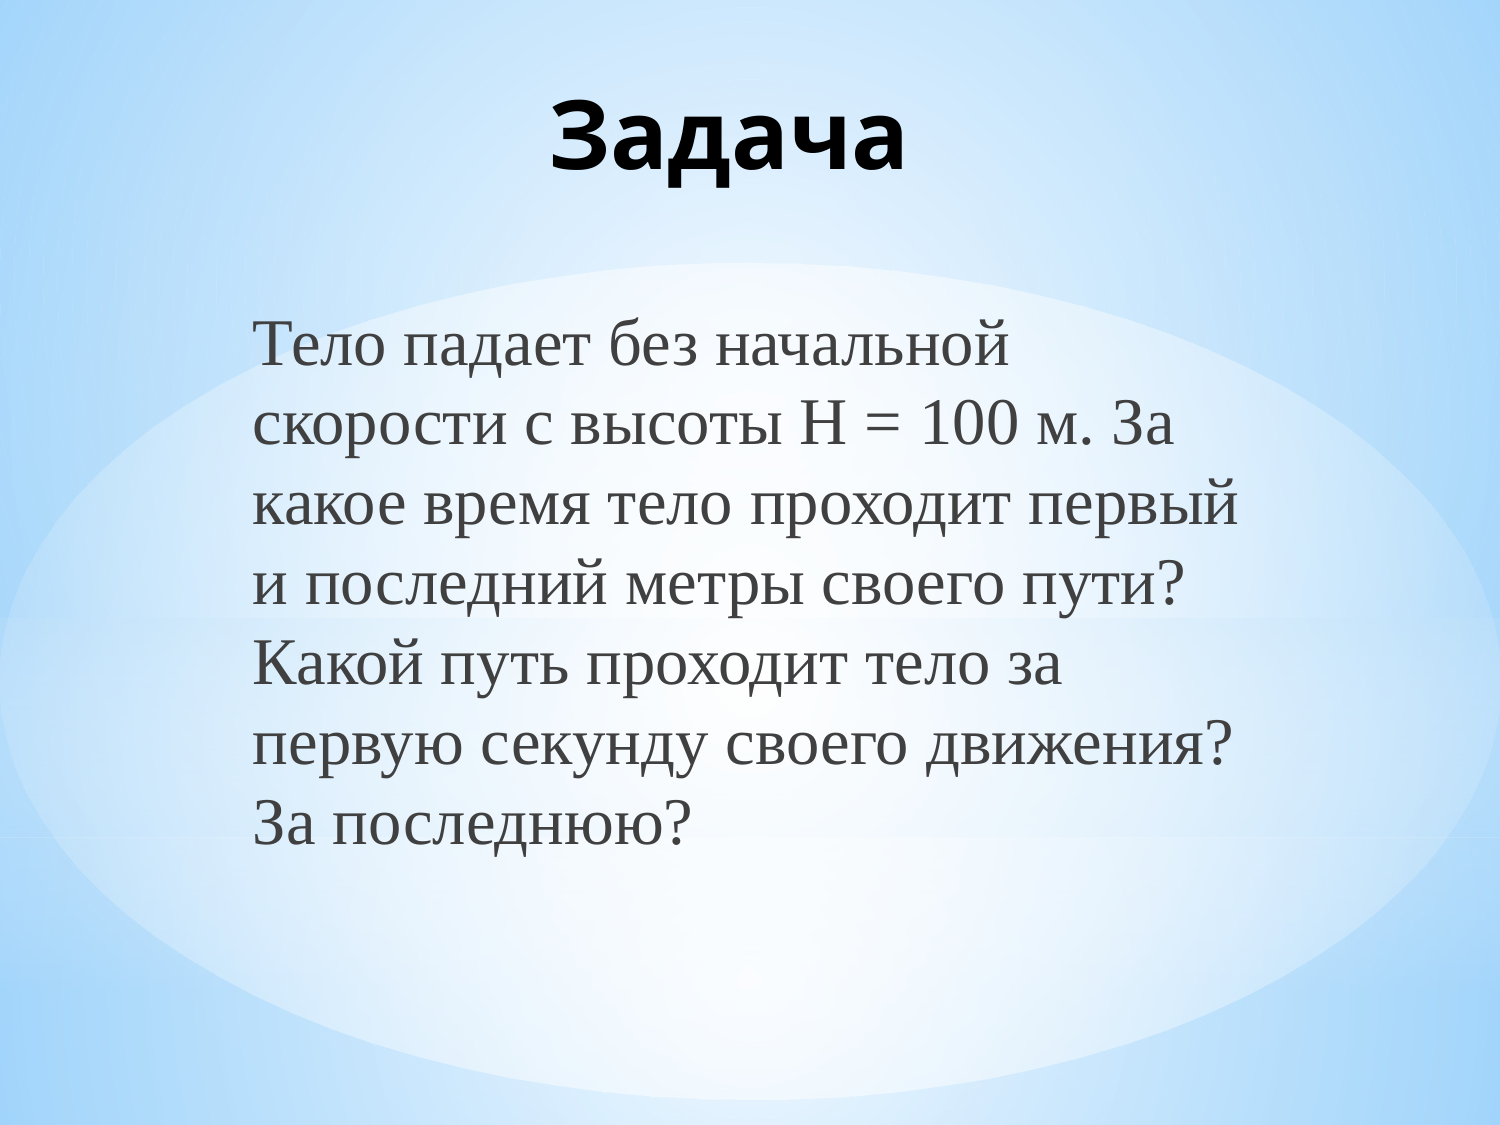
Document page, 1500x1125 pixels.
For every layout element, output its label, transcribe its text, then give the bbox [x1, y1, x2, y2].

list Тело падает без начальной скорости с высоты H = 100 м. За какое время тело проходит первый и последний метры своего пути? Какой путь проходит тело за первую секунду своего движения? За последнюю? [230, 290, 1281, 861]
title Задача [194, 66, 1264, 254]
